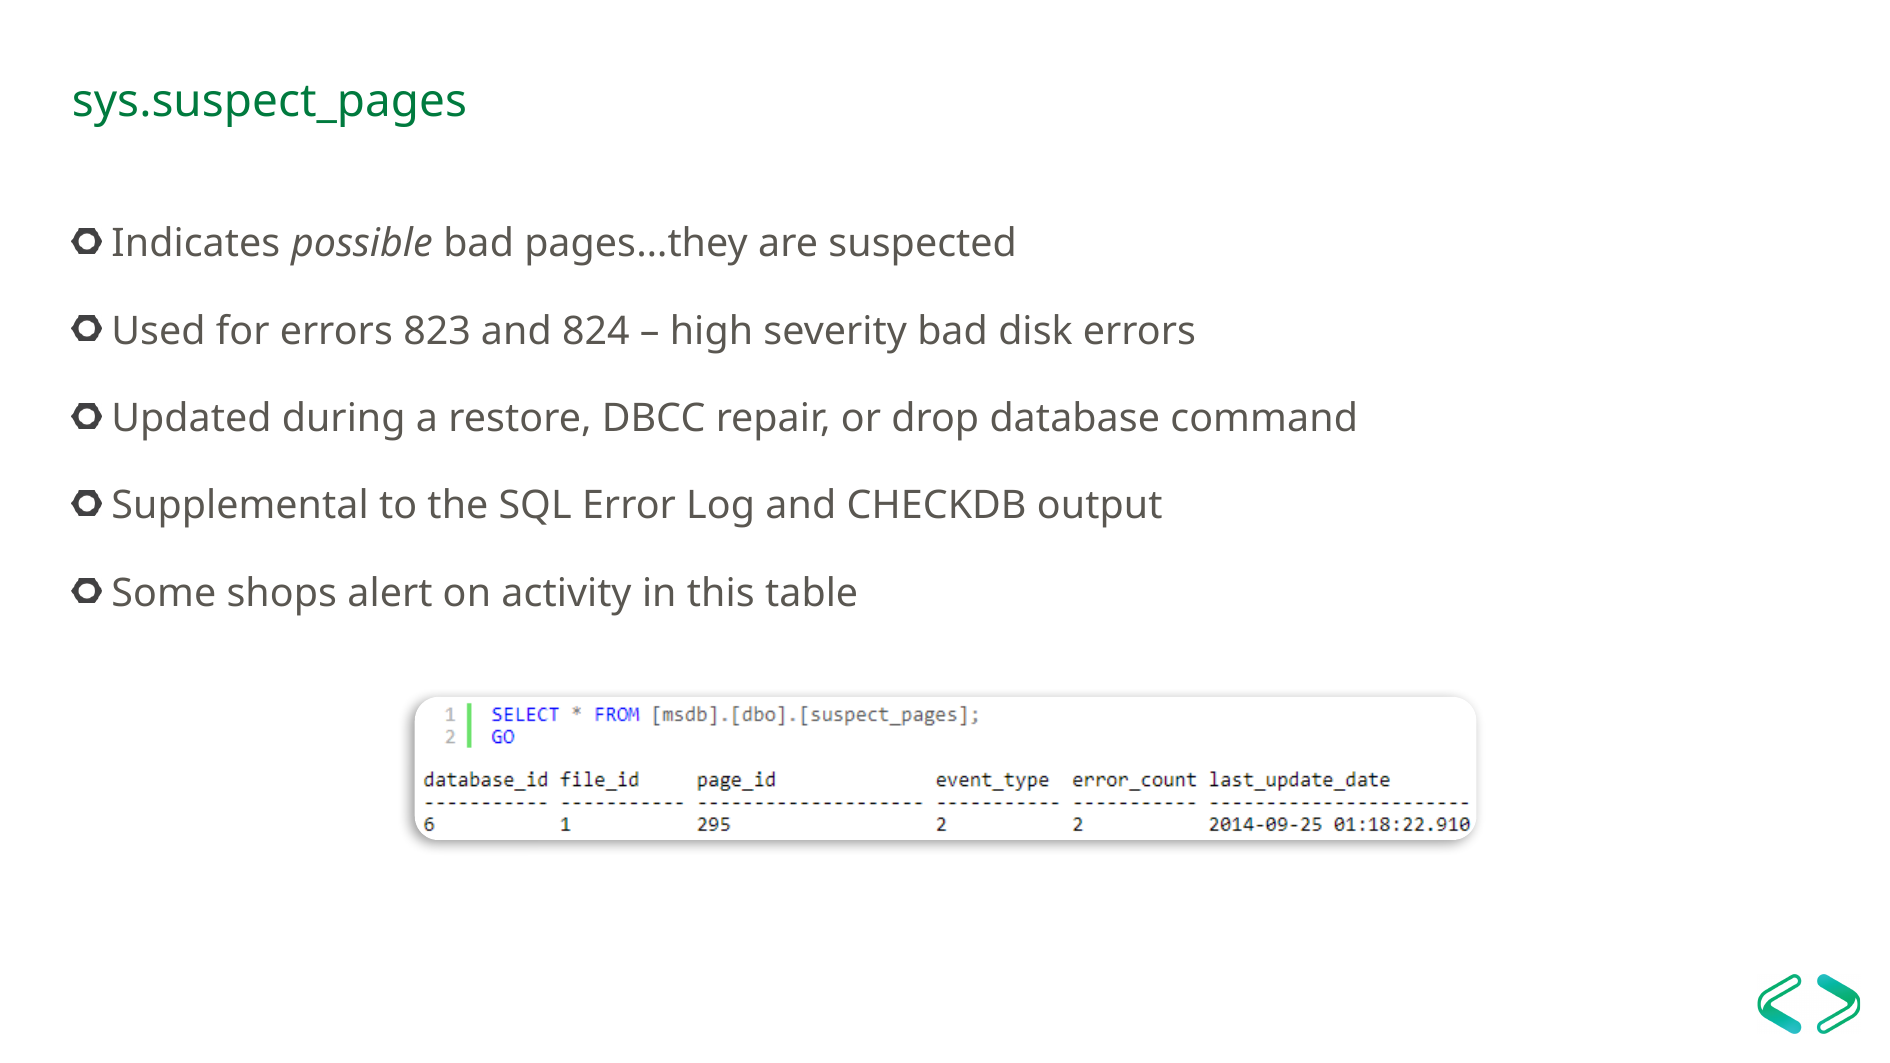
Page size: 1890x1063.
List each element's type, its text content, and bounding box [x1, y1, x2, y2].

picture [71, 403, 102, 429]
picture [71, 228, 102, 254]
picture [71, 315, 102, 341]
title sys.suspect_pages [71, 70, 1821, 127]
list Indicates possible bad pages…they are suspected Used for errors 823 and 824 – high severity bad disk errors Updated during a restore, DBCC repair, or drop database command Supplemental to the SQL Error Log and CHECKDB output Some shops alert on activity in this table [71, 212, 1820, 922]
picture [71, 490, 102, 516]
picture [71, 578, 102, 603]
picture [414, 696, 1477, 841]
